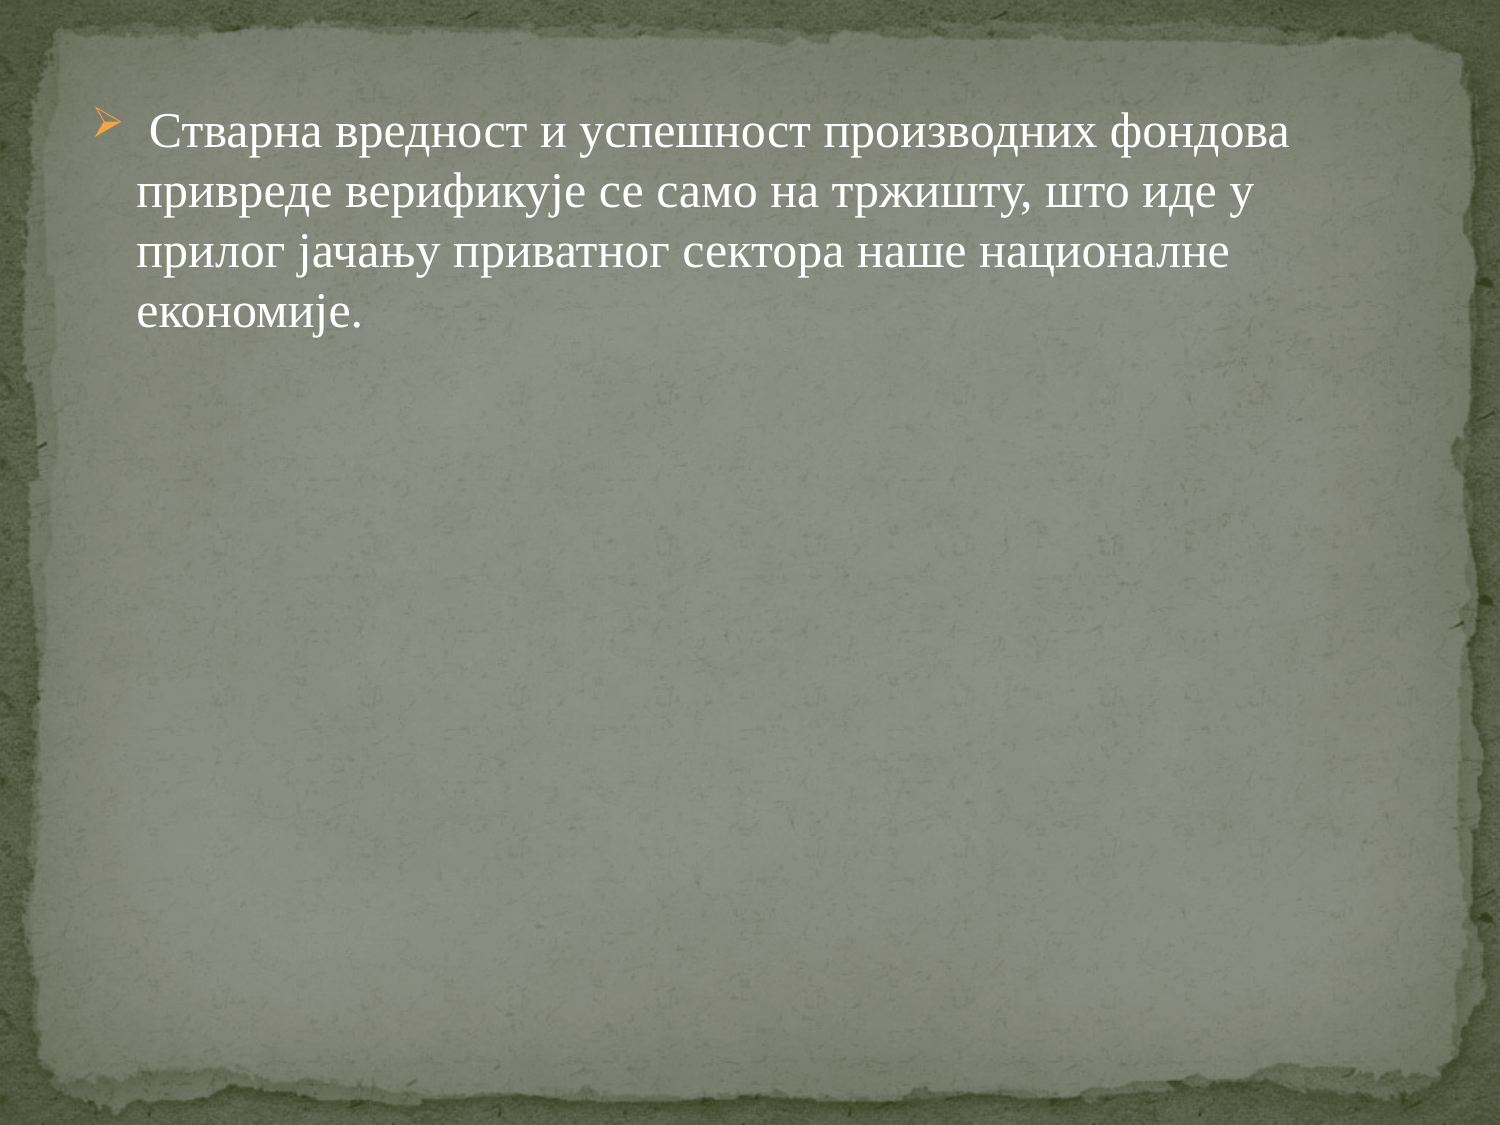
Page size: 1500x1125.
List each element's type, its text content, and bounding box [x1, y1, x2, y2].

list Стварна вредност и успешност производних фондова привреде верификује се само на тржишту, што иде у прилог јачању приватног сектора наше националне економије. [76, 90, 1425, 1000]
